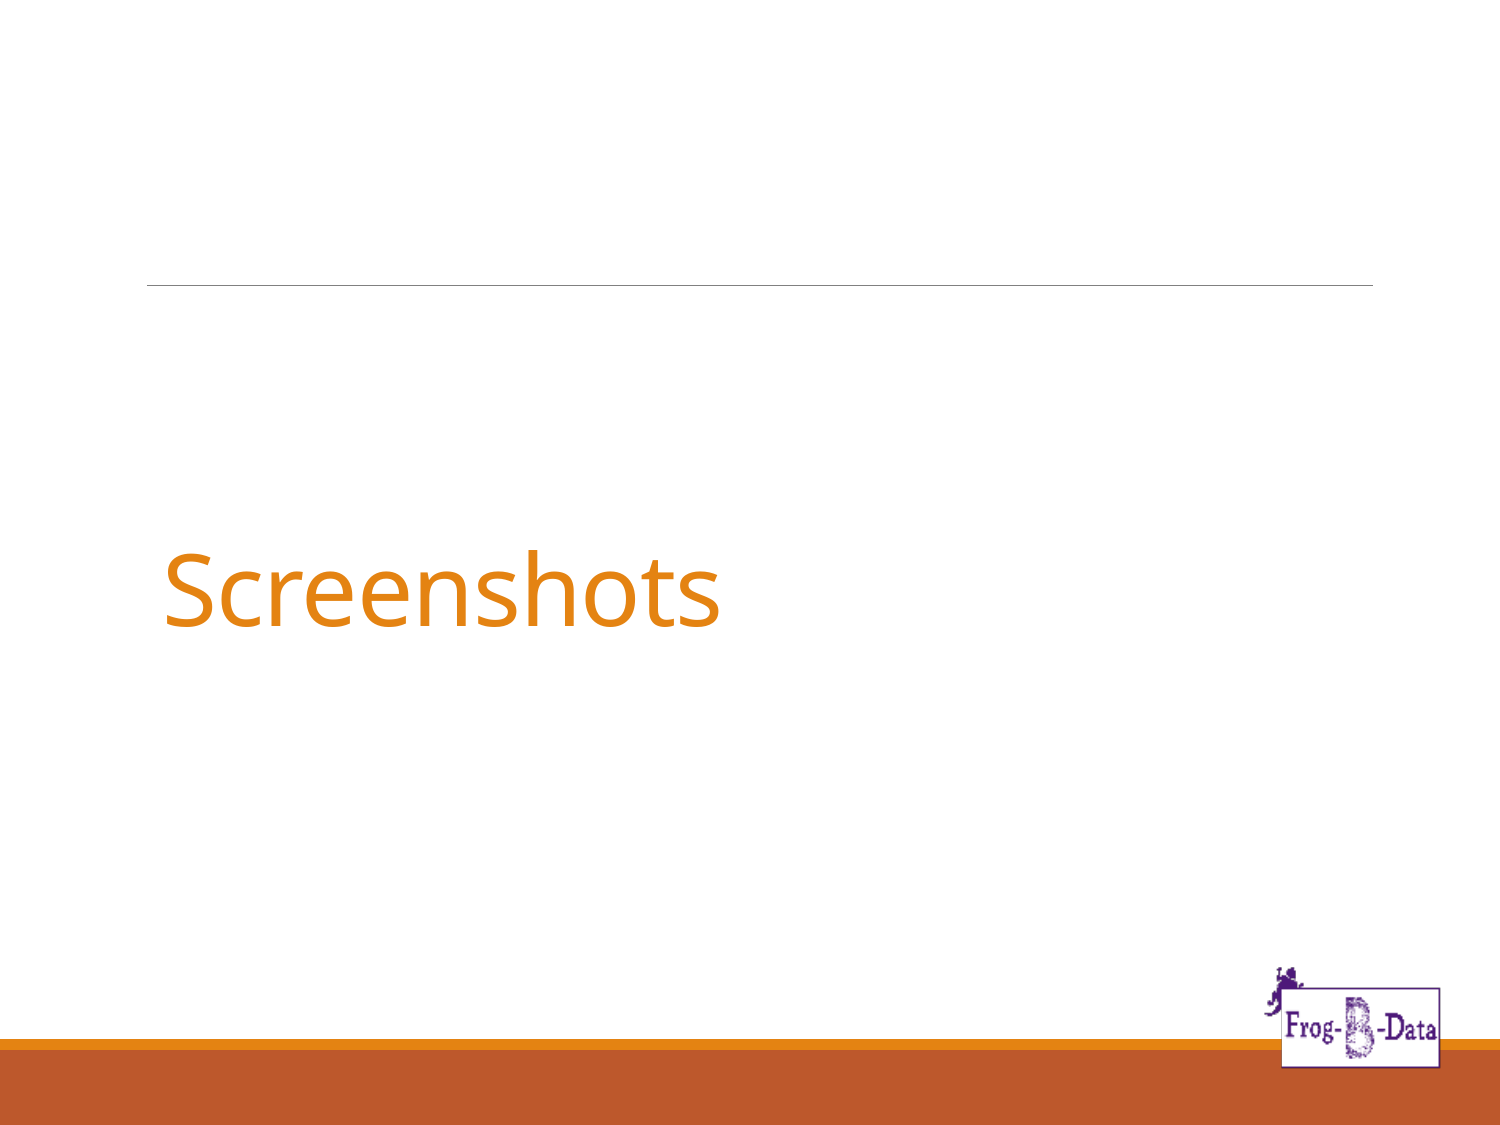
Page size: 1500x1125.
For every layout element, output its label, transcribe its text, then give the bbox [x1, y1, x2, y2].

title Screenshots [147, 434, 1353, 655]
picture [1263, 965, 1443, 1071]
